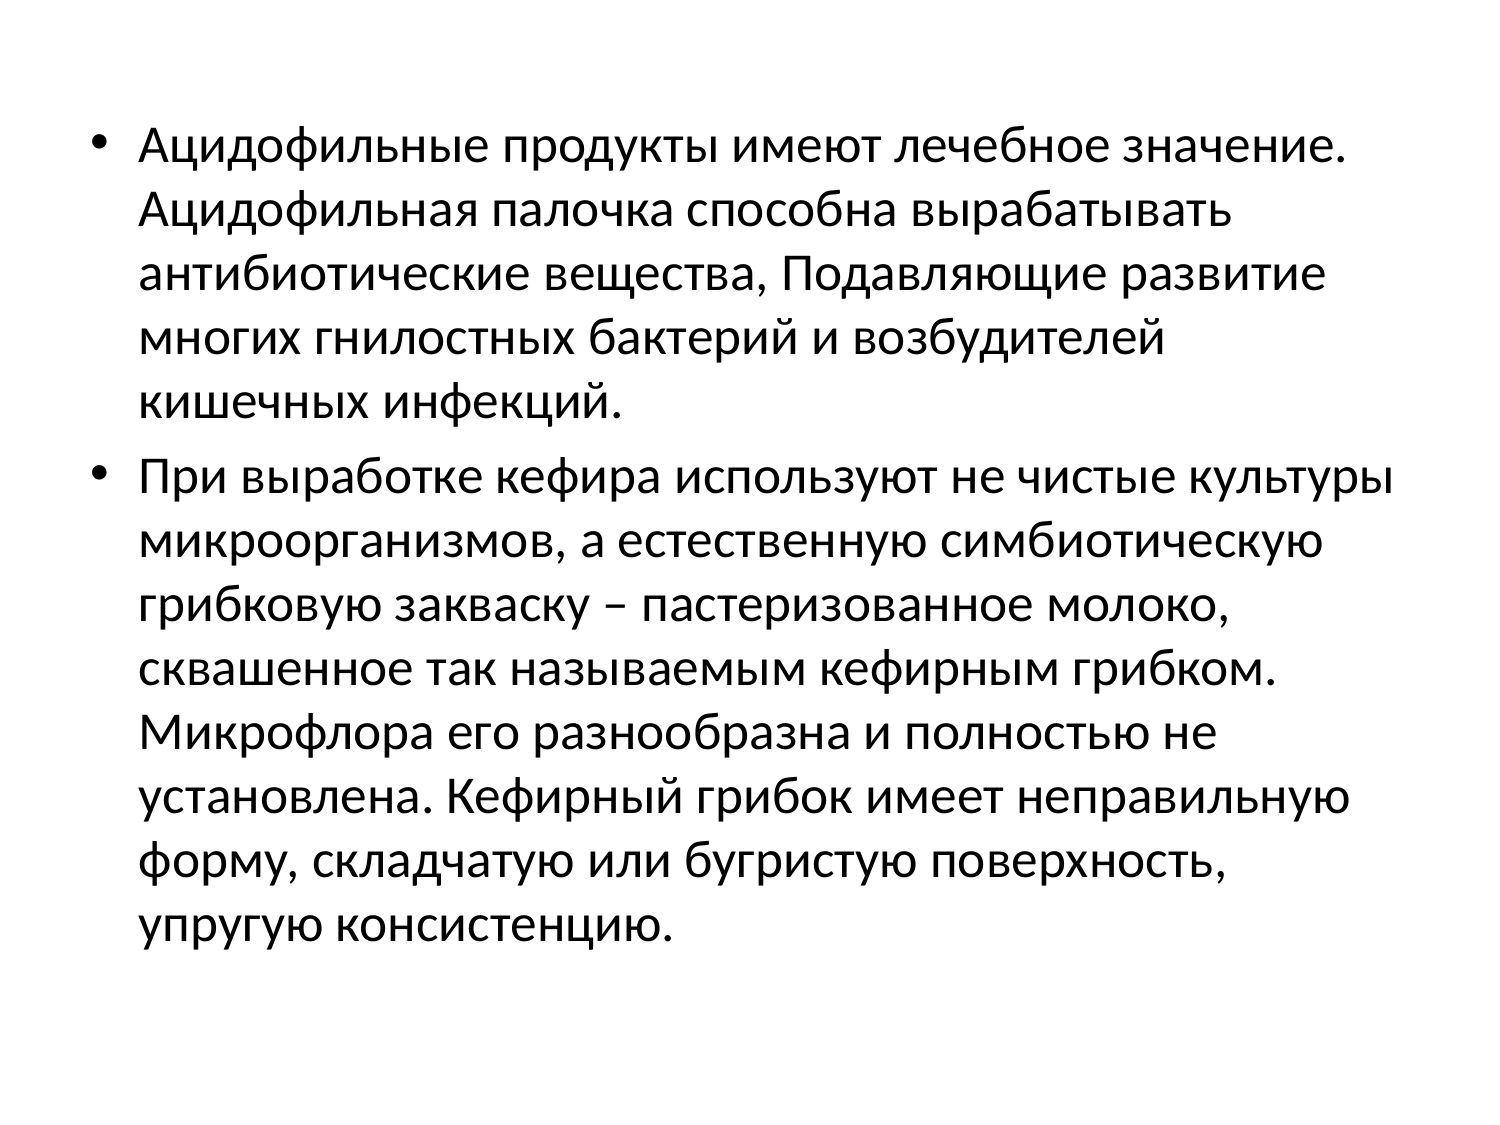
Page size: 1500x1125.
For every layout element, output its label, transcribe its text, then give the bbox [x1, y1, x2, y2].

list Ацидофильные продукты имеют лечебное значение. Ацидофильная палочка способна вырабатывать антибиотические вещества, Подавляющие развитие многих гнилостных бактерий и возбудителей кишечных инфекций. При выработке кефира используют не чистые культуры микроорганизмов, а естественную симбиотическую грибковую закваску – пастеризованное молоко, сквашенное так называемым кефирным грибком. Микрофлора его разнообразна и полностью не установлена. Кефирный грибок имеет неправильную форму, складчатую или бугристую поверхность, упругую консистенцию. [75, 101, 1425, 1005]
